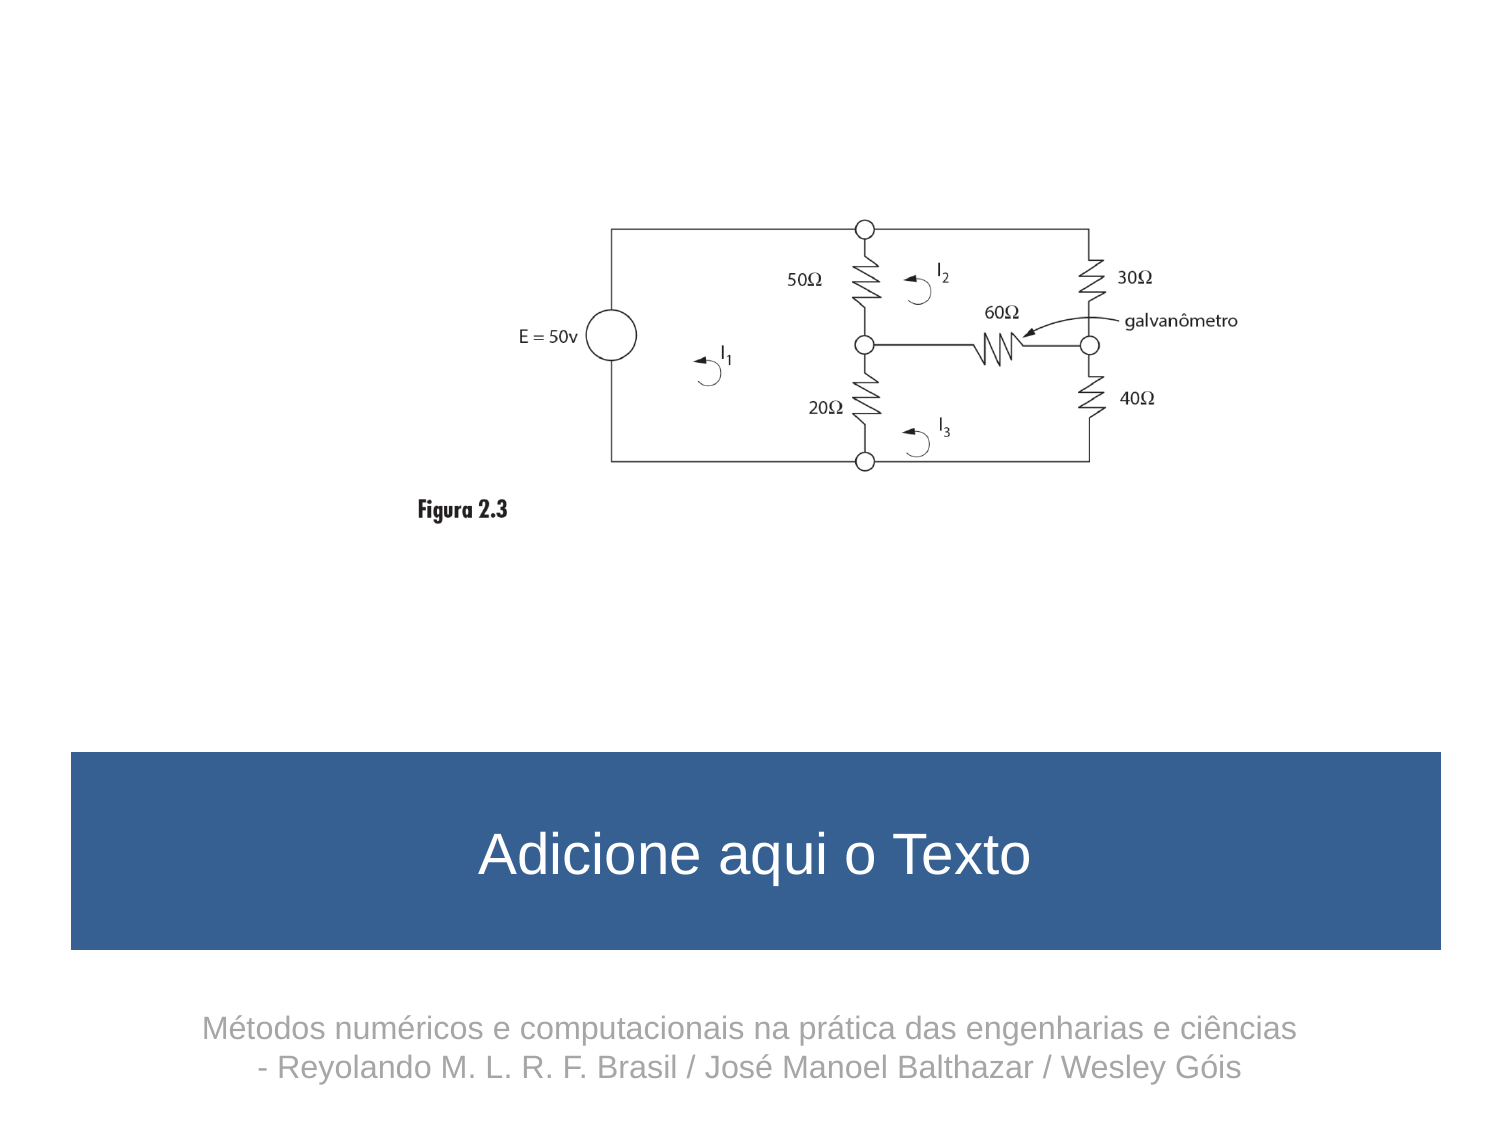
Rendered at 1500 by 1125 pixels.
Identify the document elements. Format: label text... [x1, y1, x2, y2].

footer Métodos numéricos e computacionais na prática das engenharias e ciências - Reyolando M. L. R. F. Brasil / José Manoel Balthazar / Wesley Góis [0, 999, 1500, 1103]
picture [371, 184, 1256, 532]
text_box Adicione aqui o Texto [70, 751, 1442, 951]
